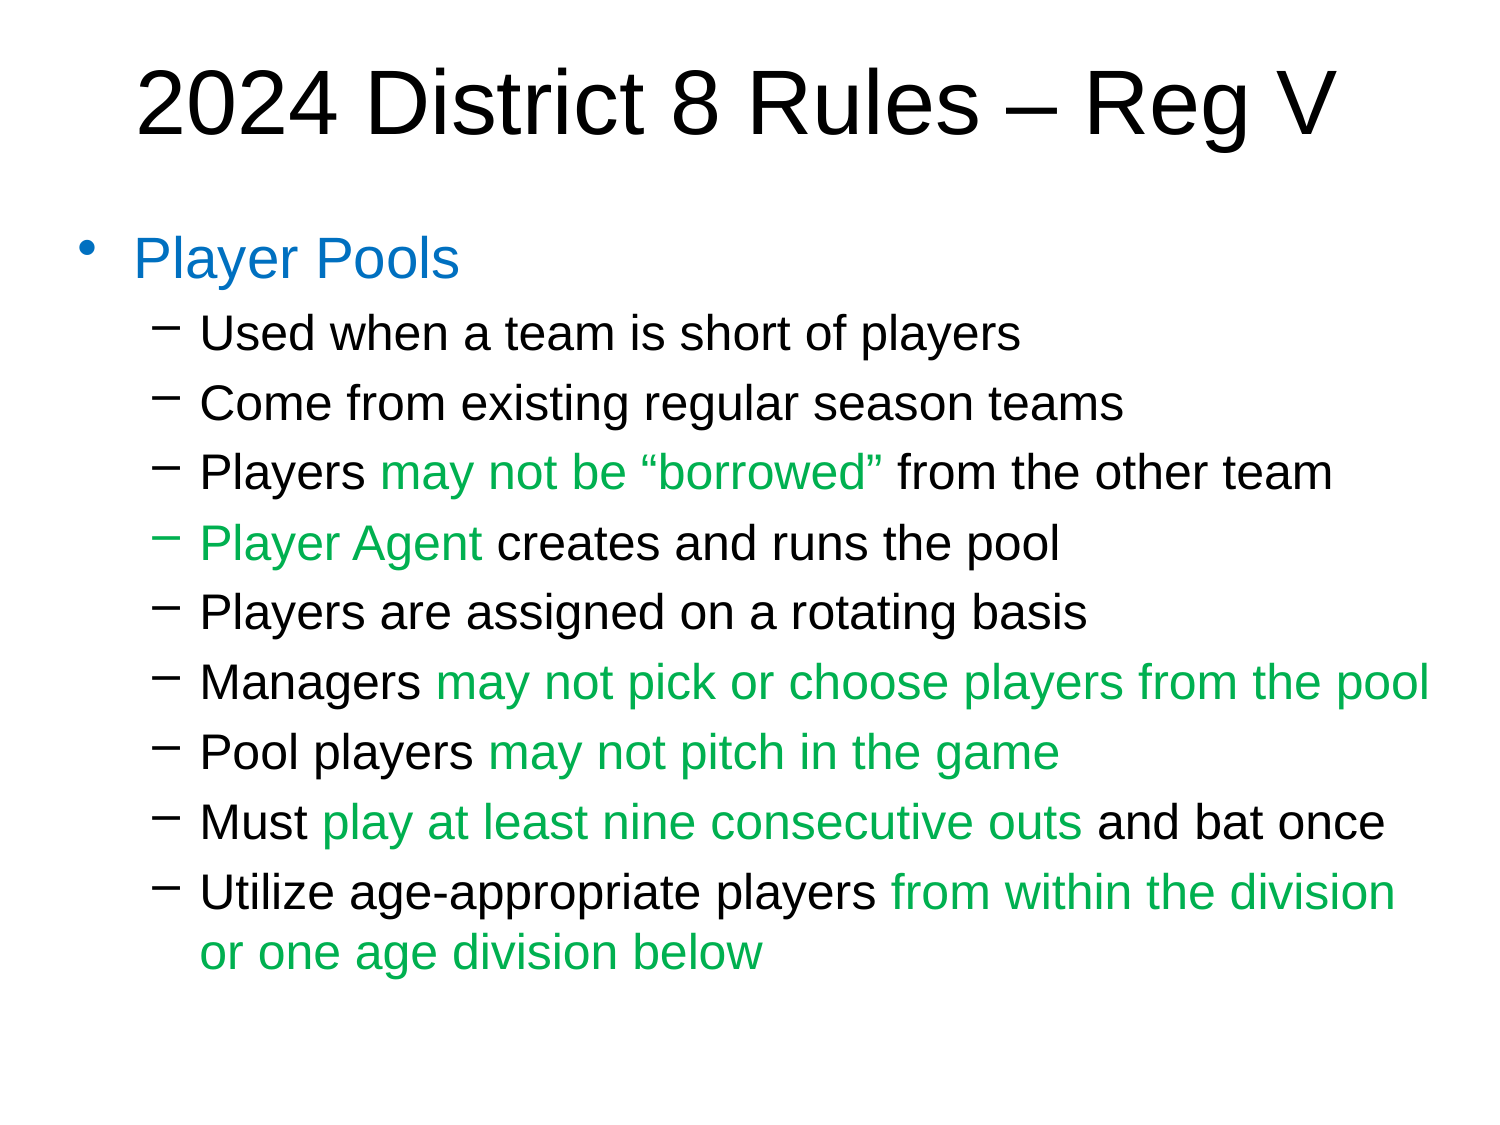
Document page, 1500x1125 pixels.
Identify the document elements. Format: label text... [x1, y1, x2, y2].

title 2024 District 8 Rules – Reg V [62, 4, 1413, 192]
list Player Pools Used when a team is short of players Come from existing regular season teams Players may not be “borrowed” from the other team Player Agent creates and runs the pool Players are assigned on a rotating basis Managers may not pick or choose players from the pool Pool players may not pitch in the game Must play at least nine consecutive outs and bat once Utilize age-appropriate players from within the division or one age division below [62, 212, 1450, 1013]
